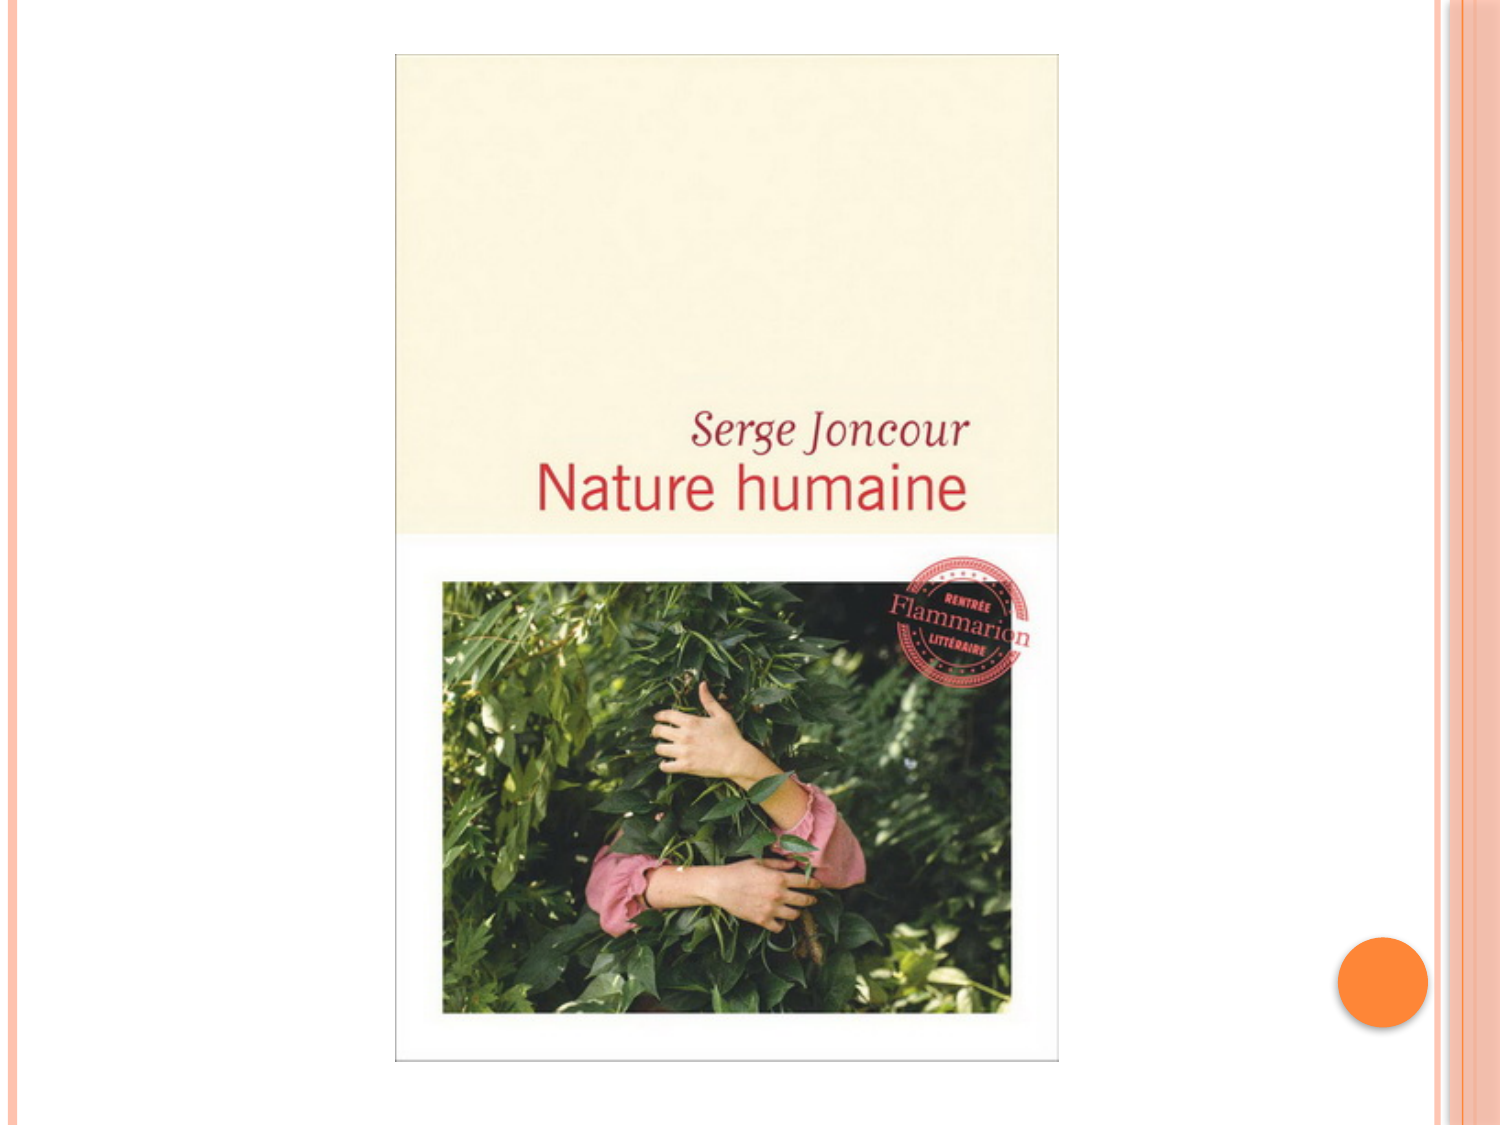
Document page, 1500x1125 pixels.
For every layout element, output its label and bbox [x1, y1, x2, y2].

list [395, 54, 1060, 1063]
